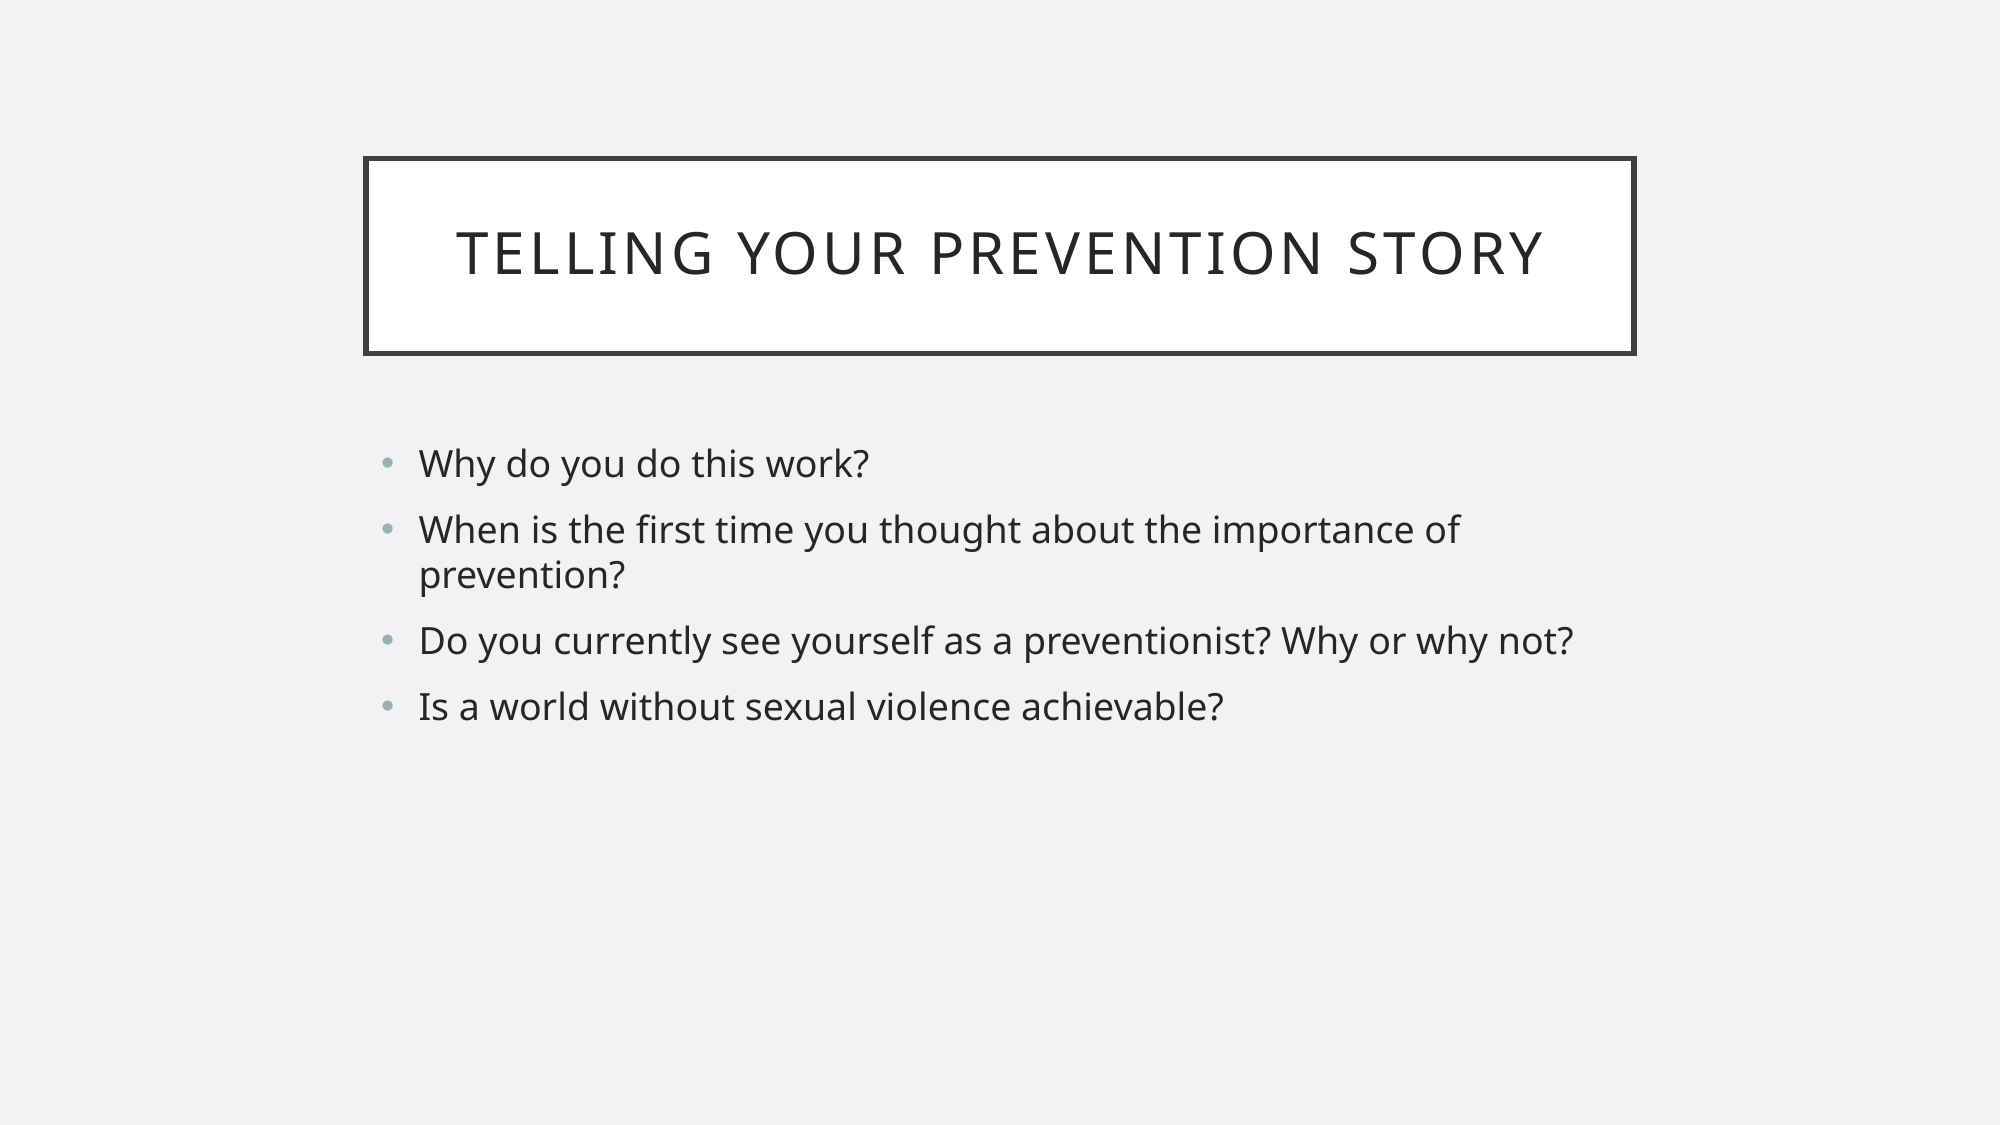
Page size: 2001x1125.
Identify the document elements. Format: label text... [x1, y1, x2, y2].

list Why do you do this work? When is the first time you thought about the importance of prevention? Do you currently see yourself as a preventionist? Why or why not? Is a world without sexual violence achievable? [366, 432, 1634, 942]
title Telling Your Prevention Story [363, 156, 1637, 356]
